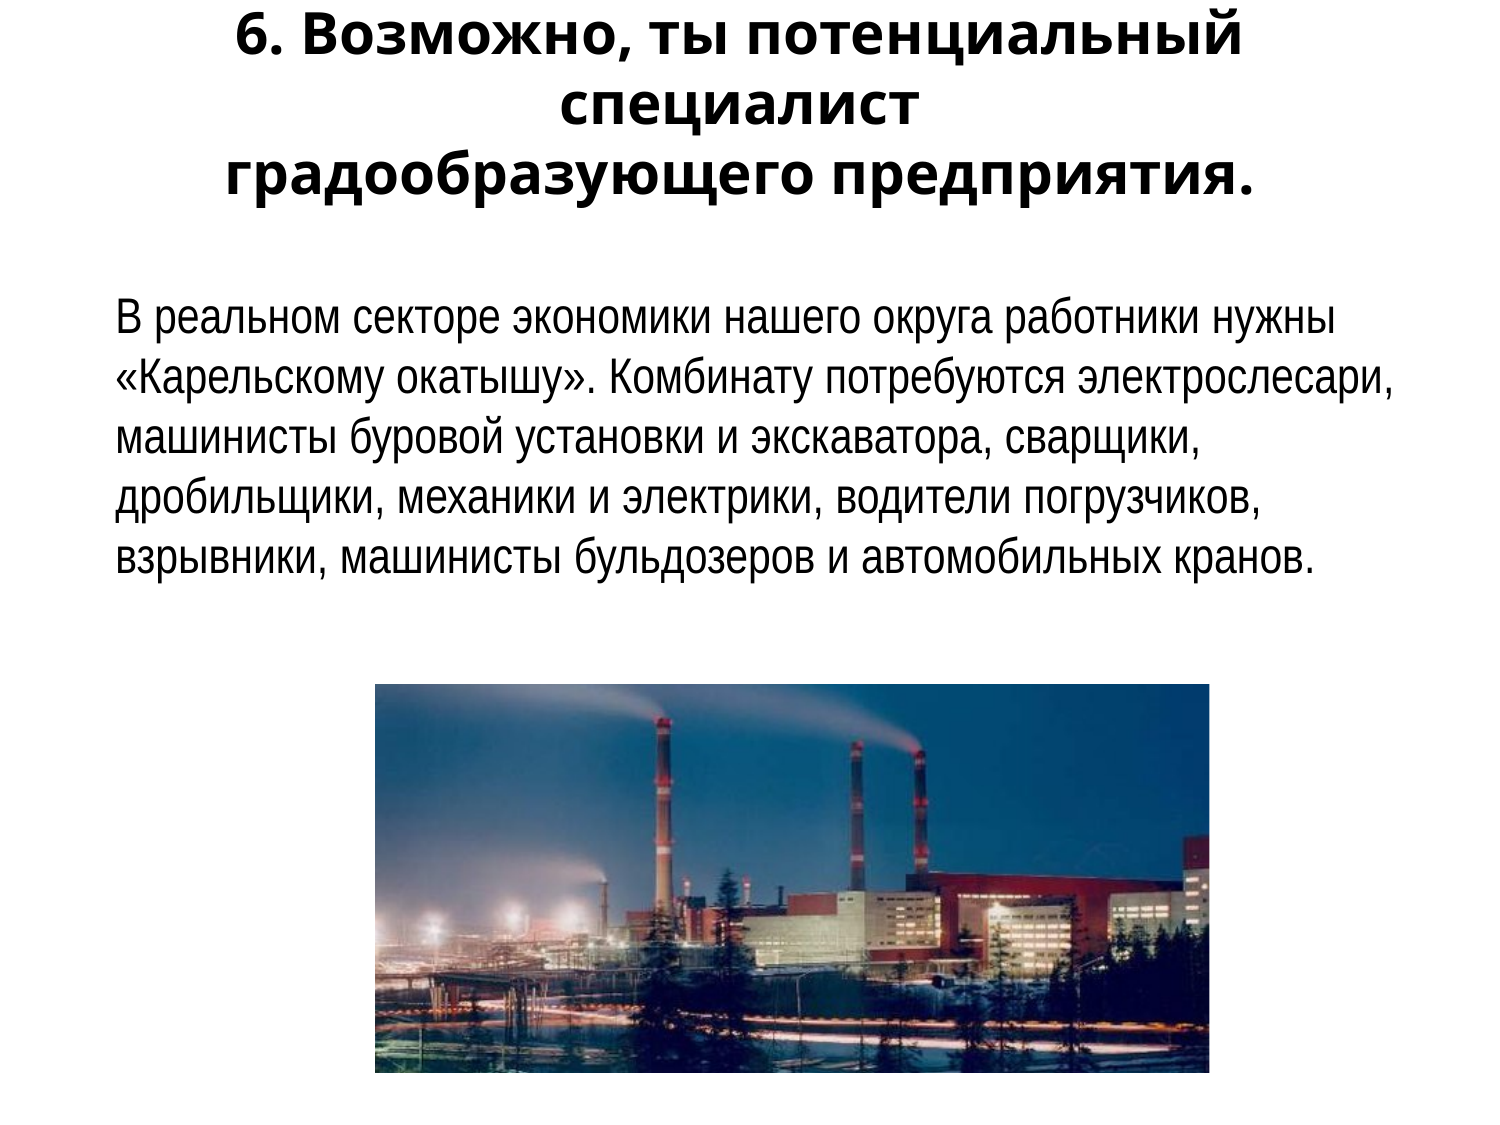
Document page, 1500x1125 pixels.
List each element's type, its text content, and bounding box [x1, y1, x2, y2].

list В реальном секторе экономики нашего округа работники нужны «Карельскому окатышу». Комбинату потребуются электрослесари, машинисты буровой установки и экскаватора, сварщики, дробильщики, механики и электрики, водители погрузчиков, взрывники, машинисты бульдозеров и автомобильных кранов. [100, 196, 1451, 939]
picture [374, 684, 1210, 1074]
title 6. Возможно, ты потенциальный специалист градообразующего предприятия. [64, 42, 1415, 231]
picture [846, 684, 862, 690]
